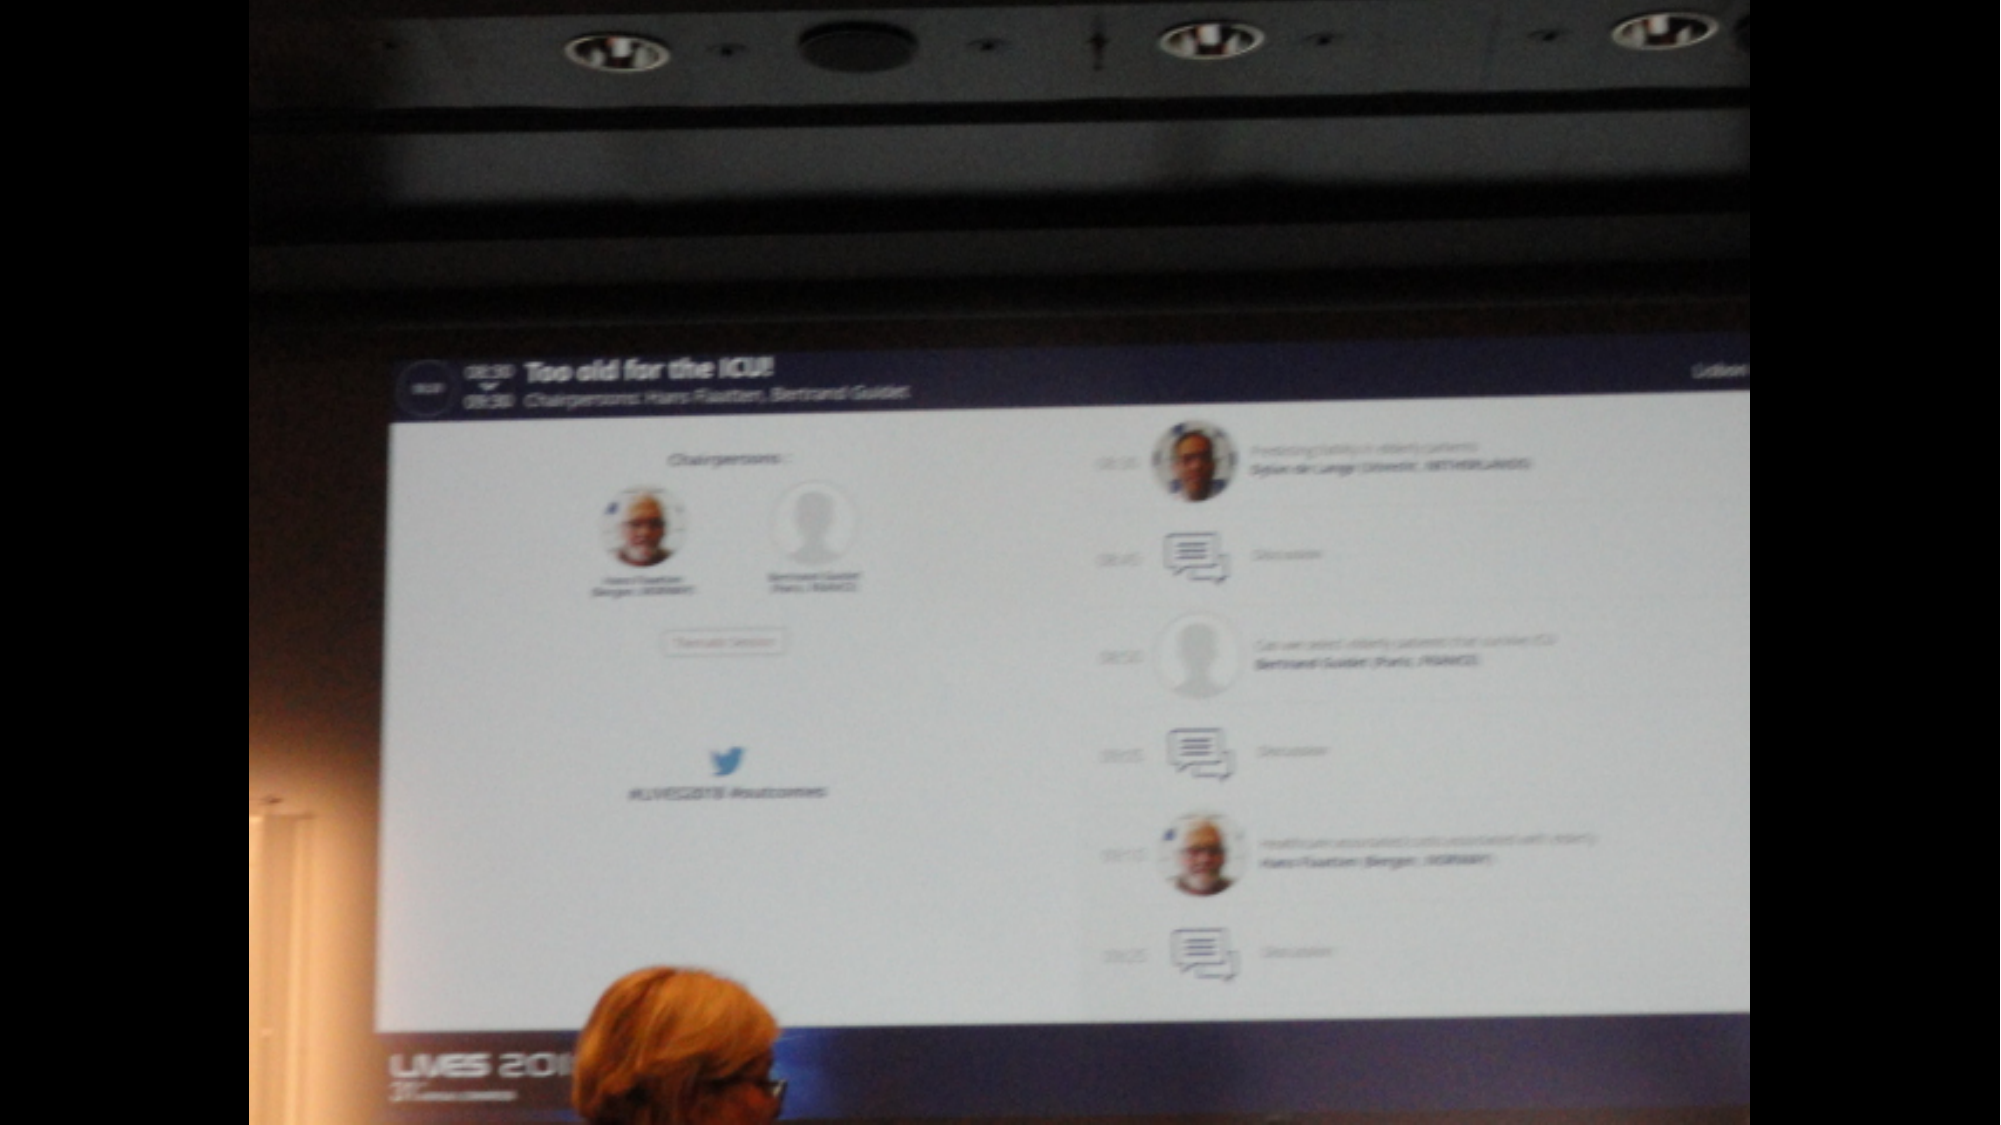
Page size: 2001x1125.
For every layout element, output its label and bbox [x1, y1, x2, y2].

picture [249, 0, 1750, 1125]
